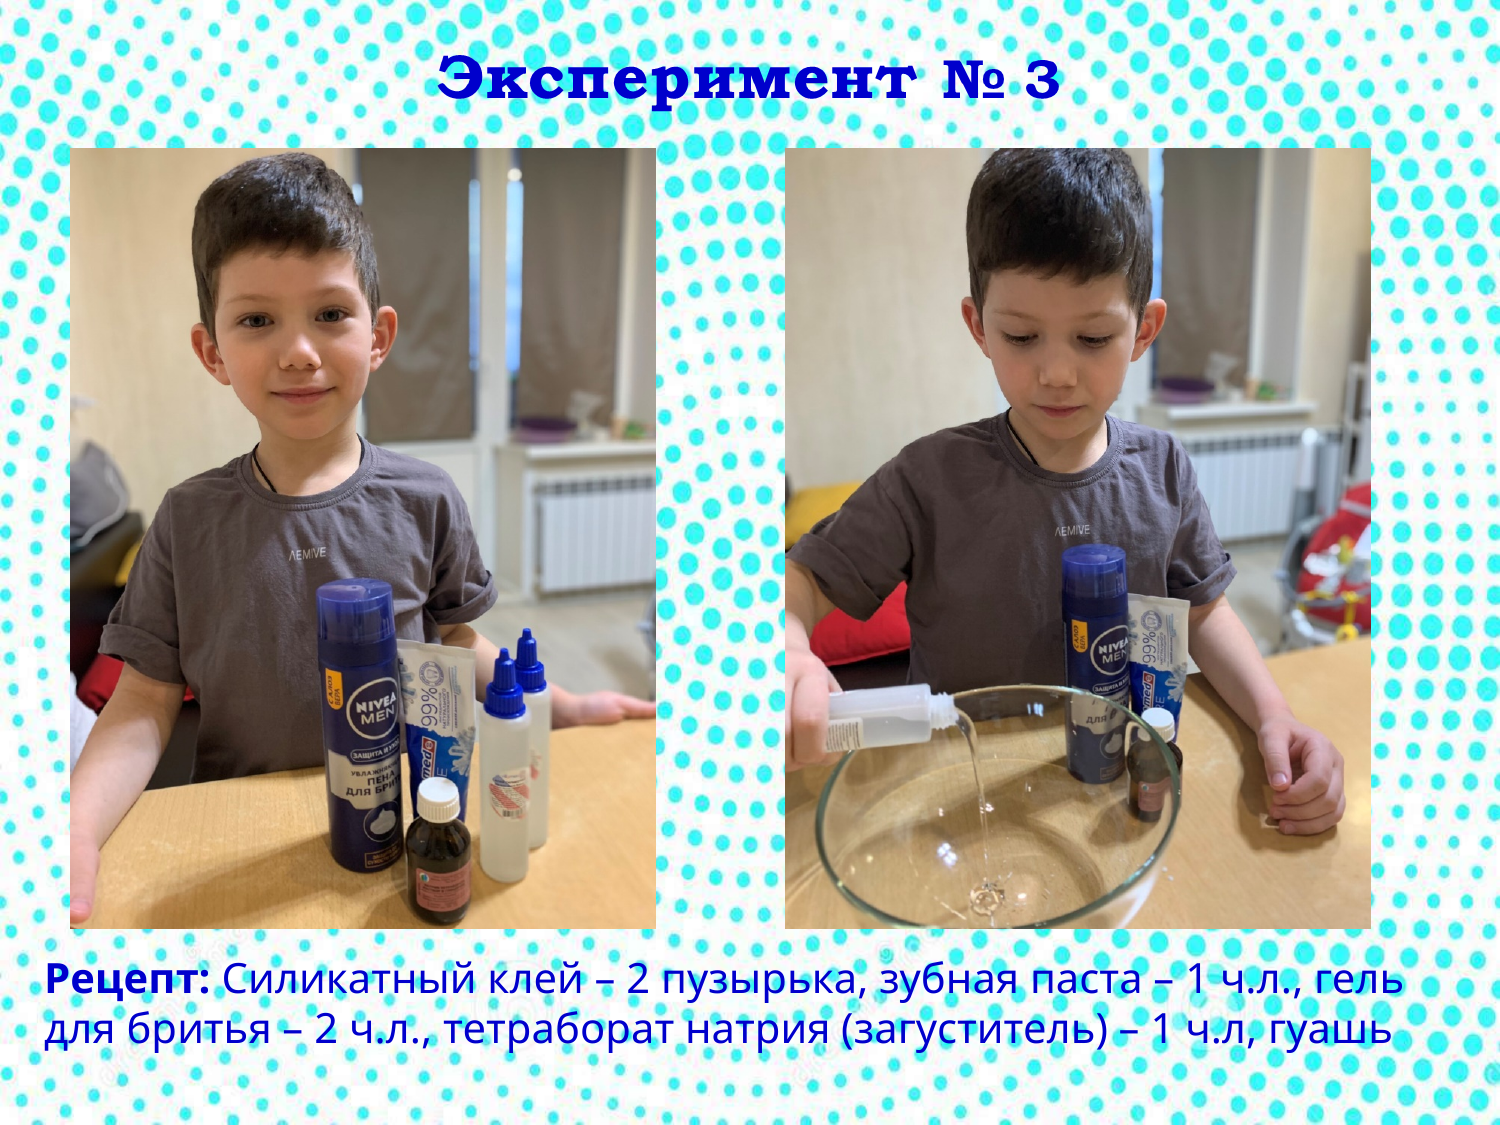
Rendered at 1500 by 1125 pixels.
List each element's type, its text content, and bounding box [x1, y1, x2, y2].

picture [0, 0, 1500, 1125]
text_box Рецепт: Силикатный клей – 2 пузырька, зубная паста – 1 ч.л., гель для бритья – 2 ч.л., тетраборат натрия (загуститель) – 1 ч.л, гуашь [29, 944, 1471, 1060]
